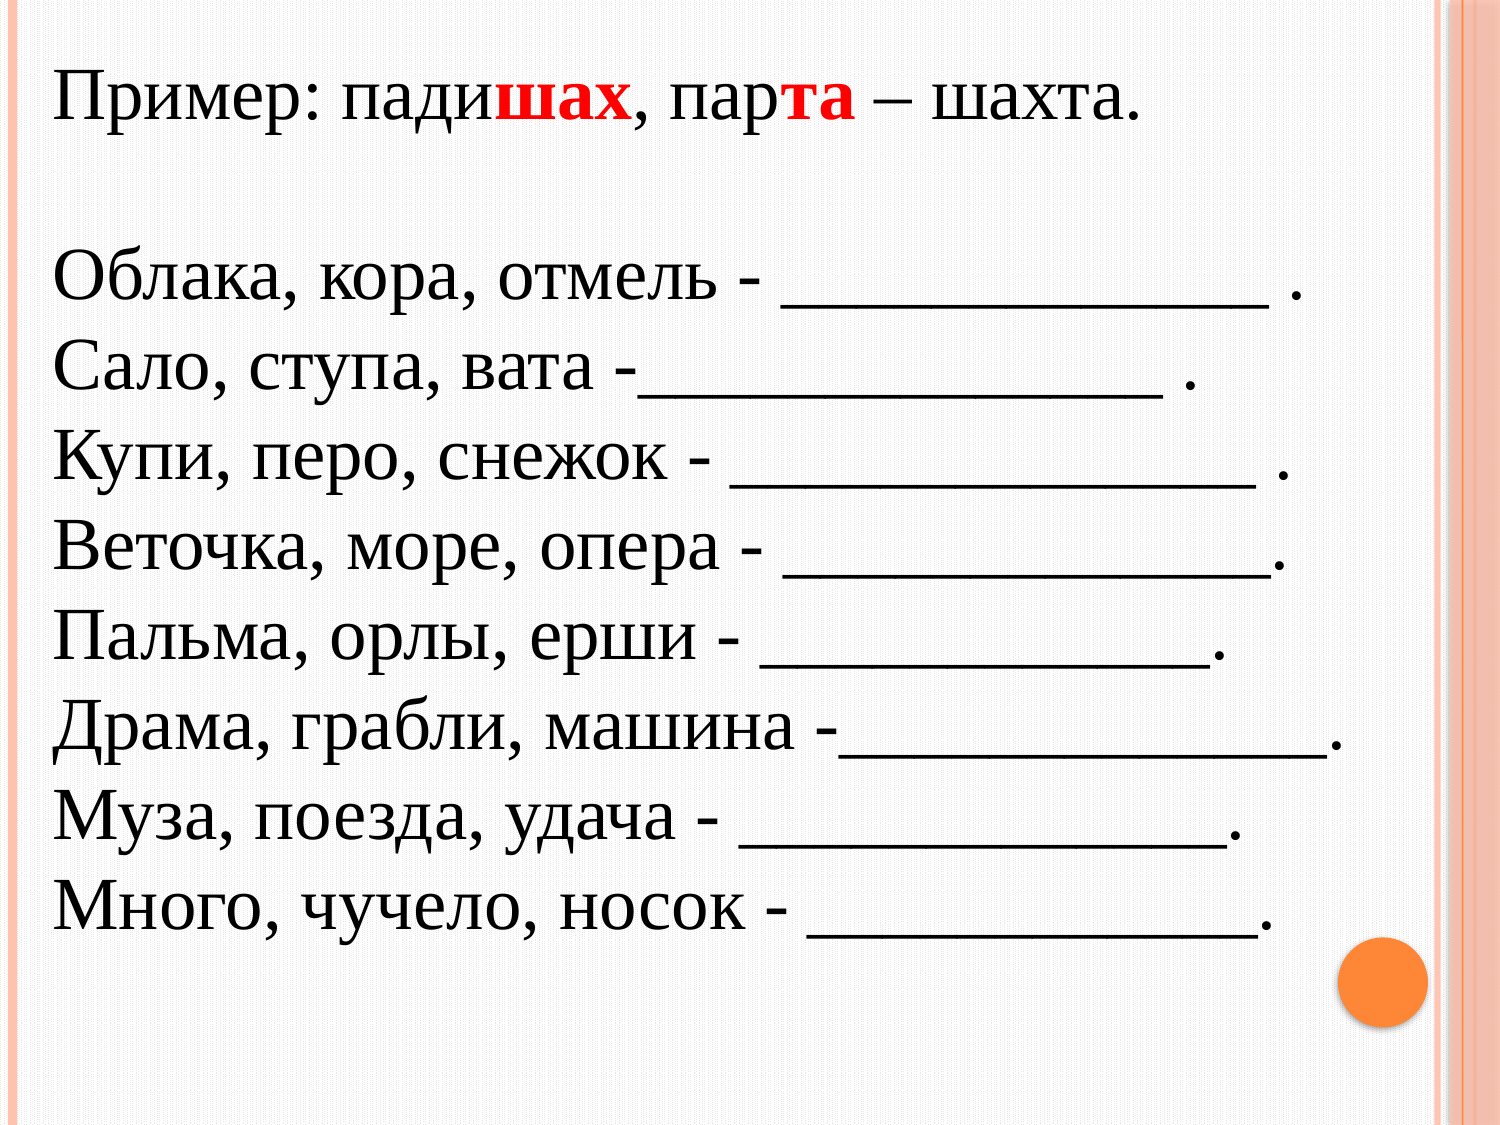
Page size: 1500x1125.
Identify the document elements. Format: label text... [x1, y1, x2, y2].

text_box Пример: падишах, парта – шахта. Облака, кора, отмель - _____________ . Сало, ступа, вата -______________ . Купи, перо, снежок - ______________ . Веточка, море, опера - _____________. Пальма, орлы, ерши - ____________. Драма, грабли, машина -_____________. Муза, поезда, удача - _____________. Много, чучело, носок - ____________. [37, 37, 1375, 953]
